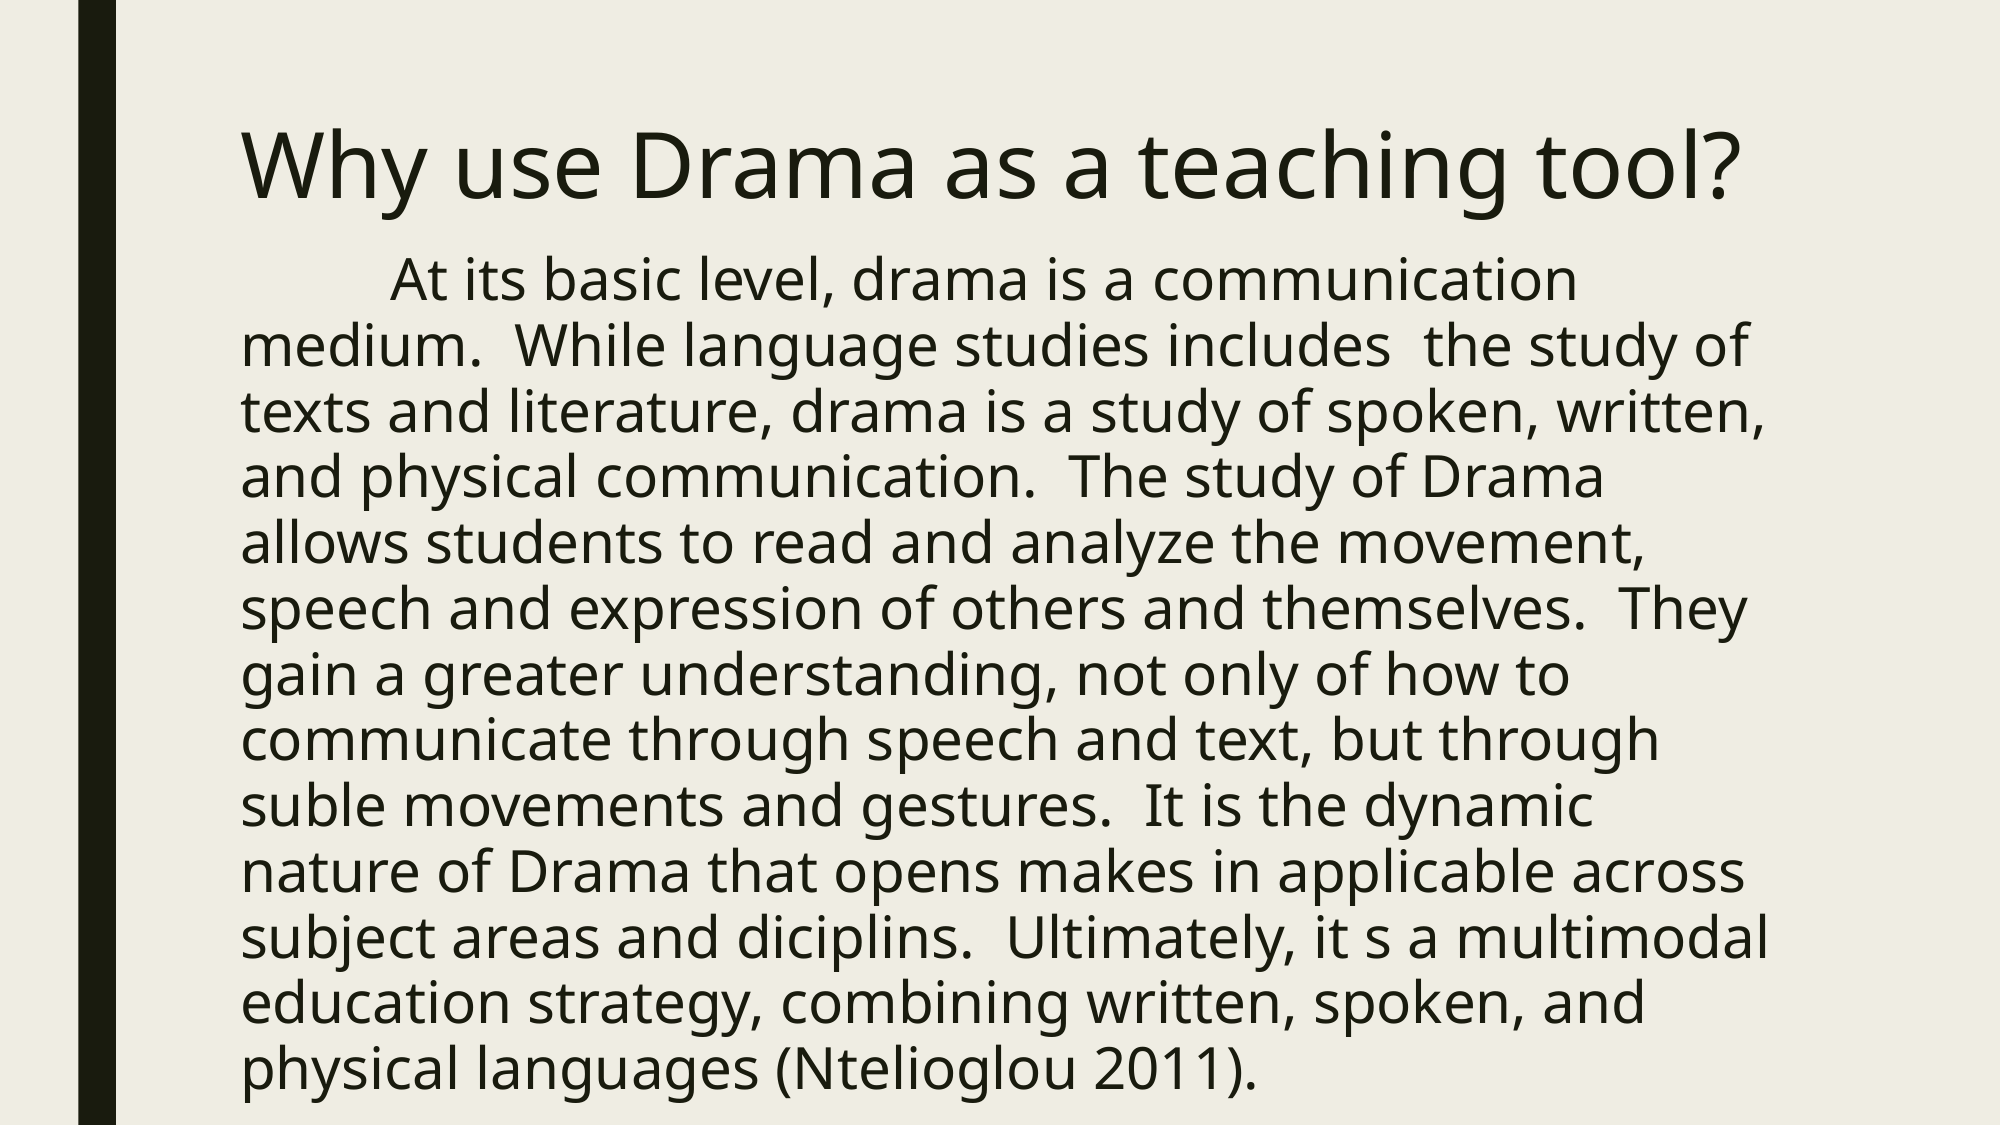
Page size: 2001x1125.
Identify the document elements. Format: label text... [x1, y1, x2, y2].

list At its basic level, drama is a communication medium. While language studies includes the study of texts and literature, drama is a study of spoken, written, and physical communication. The study of Drama allows students to read and analyze the movement, speech and expression of others and themselves. They gain a greater understanding, not only of how to communicate through speech and text, but through suble movements and gestures. It is the dynamic nature of Drama that opens makes in applicable across subject areas and diciplins. Ultimately, it s a multimodal education strategy, combining written, spoken, and physical languages (Ntelioglou 2011). [225, 240, 1800, 1099]
title Why use Drama as a teaching tool? [225, 112, 1800, 240]
